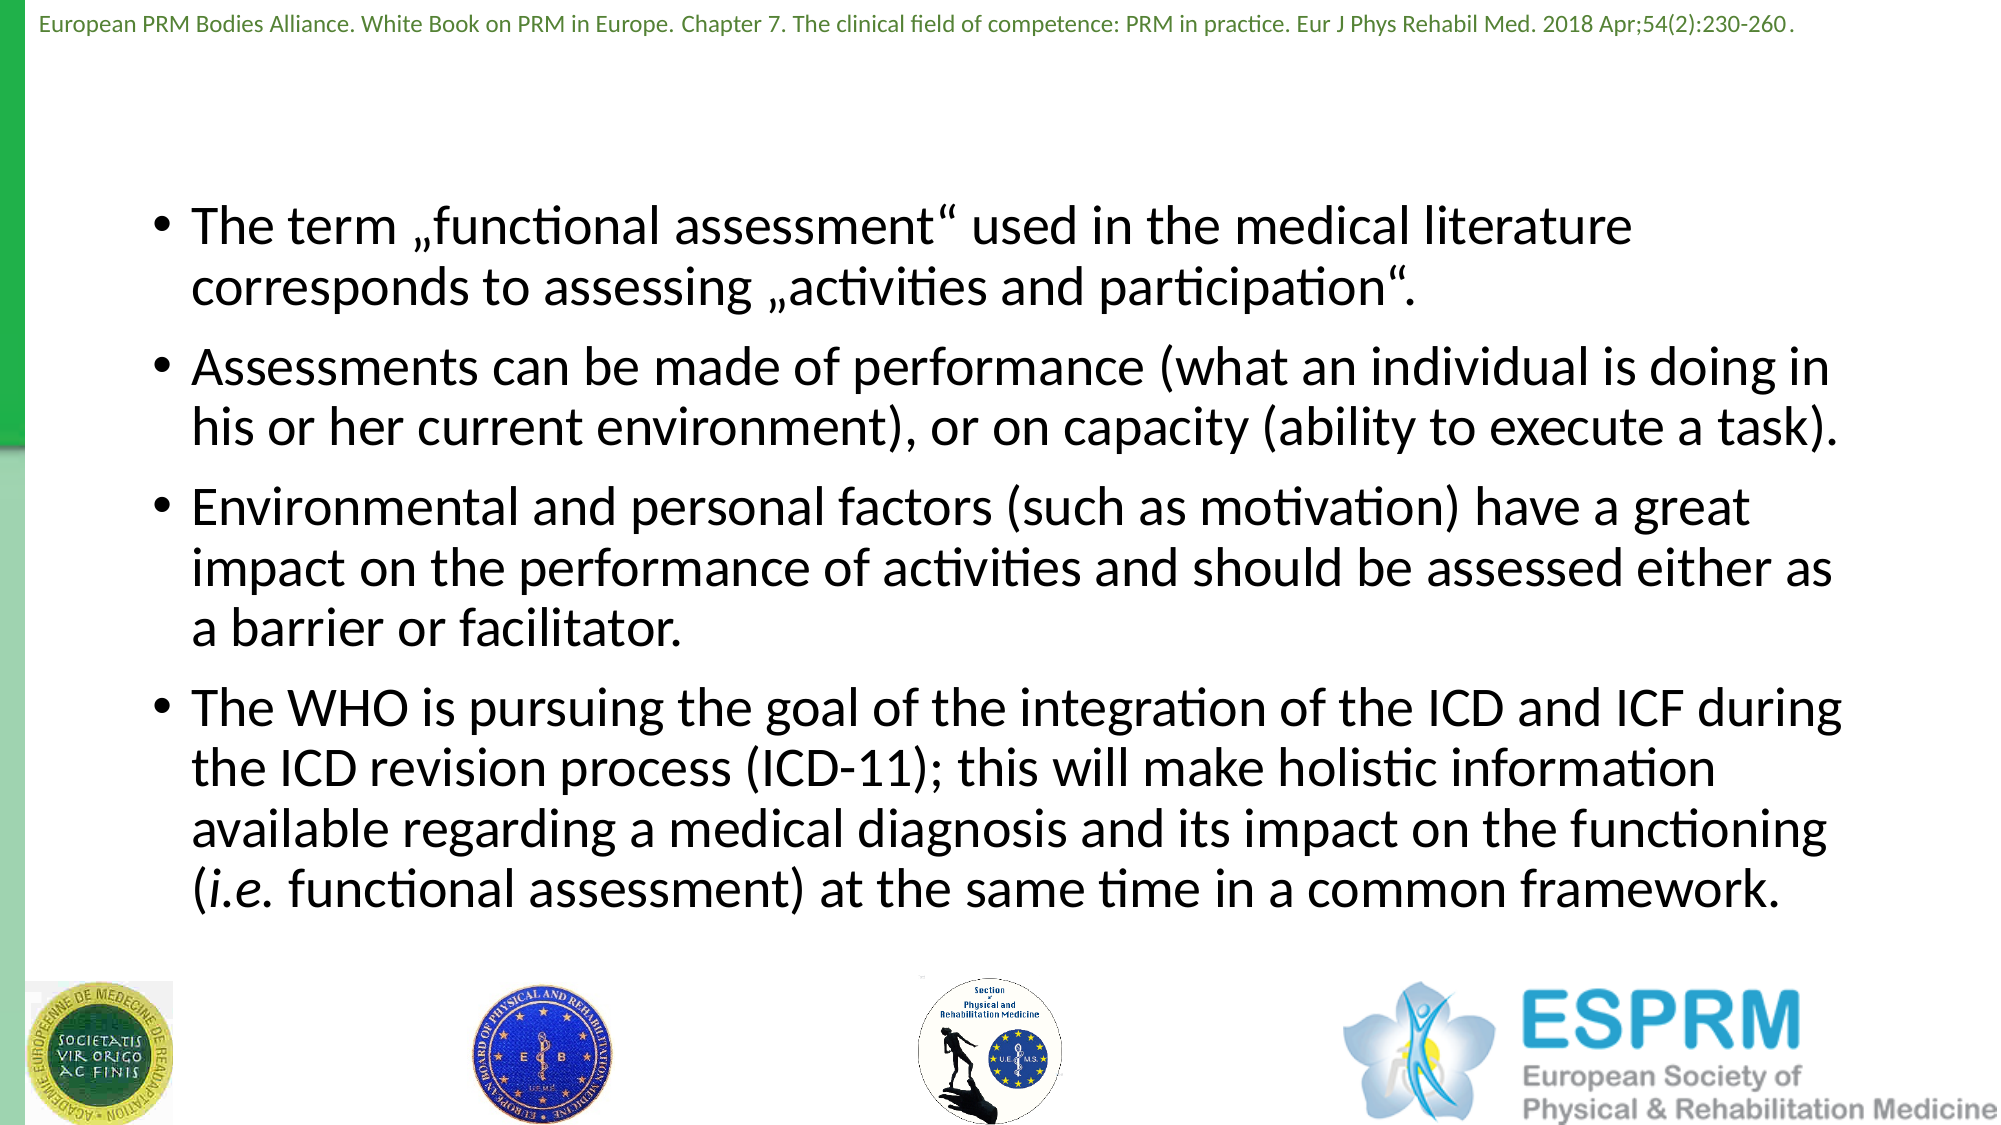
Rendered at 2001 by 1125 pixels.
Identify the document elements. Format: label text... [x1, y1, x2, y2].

picture [905, 970, 1070, 1125]
picture [0, 0, 173, 1125]
picture [467, 982, 615, 1125]
picture [1343, 981, 1997, 1125]
list The term „functional assessment“ used in the medical literature corresponds to assessing „activities and participation“. Assessments can be made of performance (what an individual is doing in his or her current environment), or on capacity (ability to execute a task). Environmental and personal factors (such as motivation) have a great impact on the performance of activities and should be assessed either as a barrier or facilitator. The WHO is pursuing the goal of the integration of the ICD and ICF during the ICD revision process (ICD-11); this will make holistic information available regarding a medical diagnosis and its impact on the functioning (i.e. functional assessment) at the same time in a common framework. [137, 189, 1863, 970]
